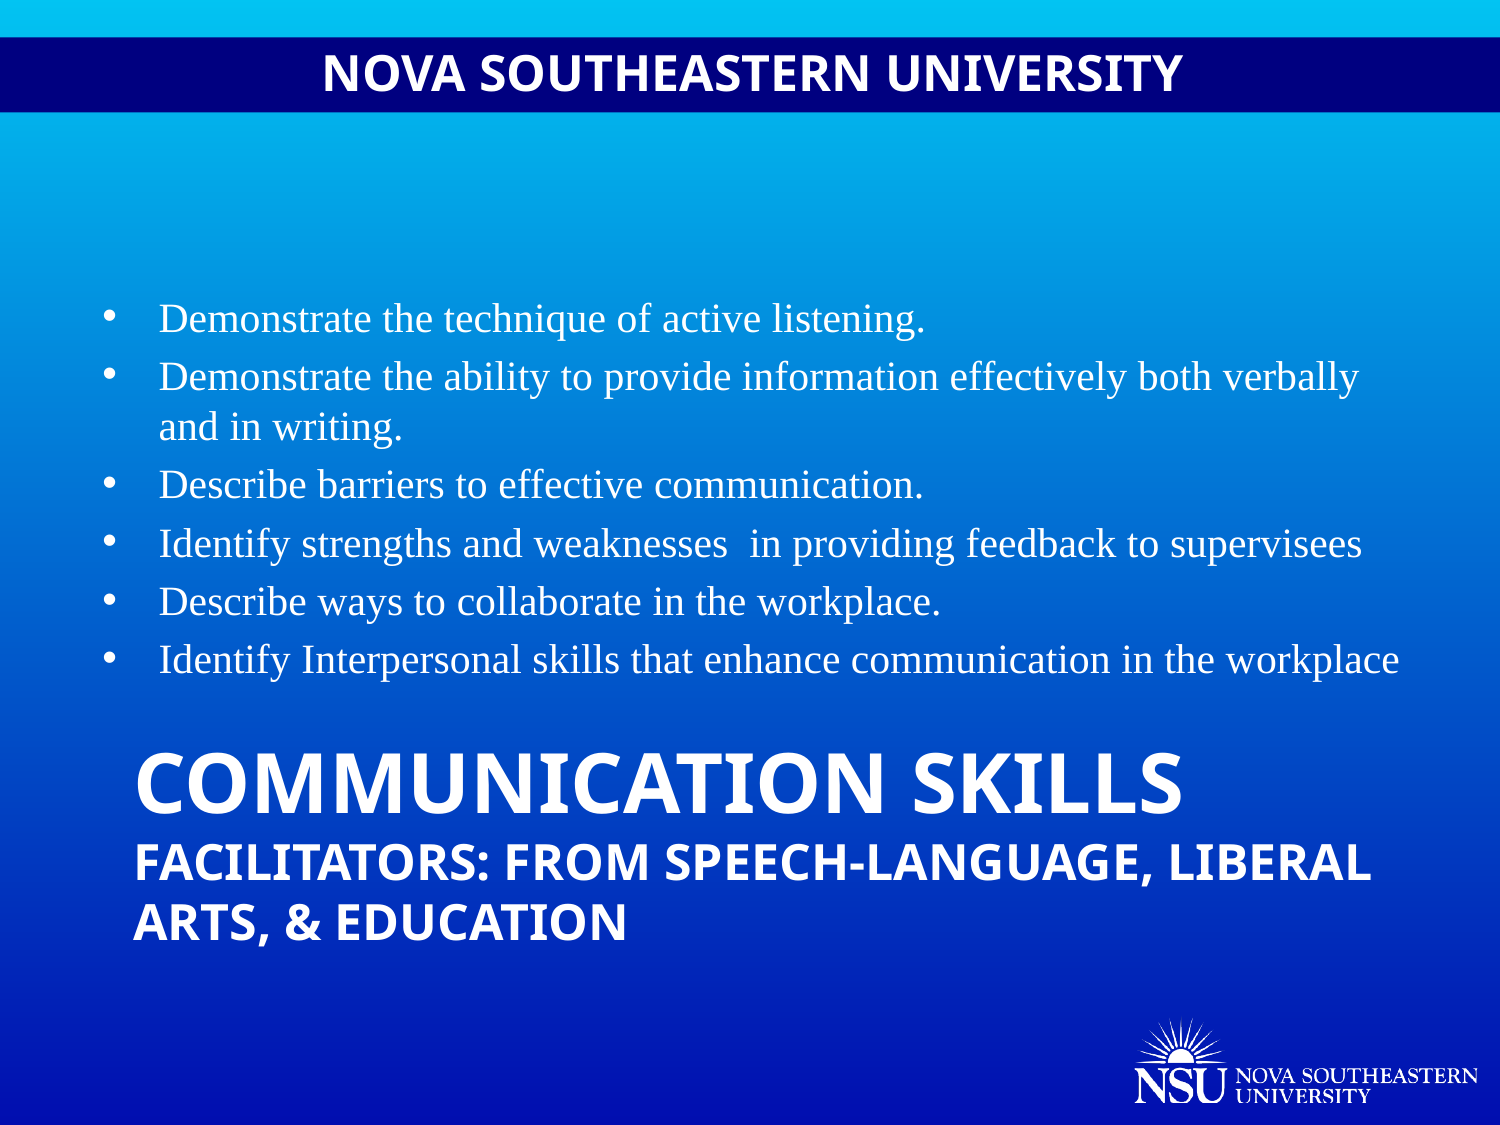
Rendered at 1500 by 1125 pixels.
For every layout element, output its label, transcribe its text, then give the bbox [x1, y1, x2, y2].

list Demonstrate the technique of active listening. Demonstrate the ability to provide information effectively both verbally and in writing. Describe barriers to effective communication. Identify strengths and weaknesses in providing feedback to supervisees Describe ways to collaborate in the workplace. Identify Interpersonal skills that enhance communication in the workplace [87, 287, 1425, 748]
title Communication Skills Facilitators: From Speech-Language, Liberal Arts, & Education [118, 748, 1394, 947]
